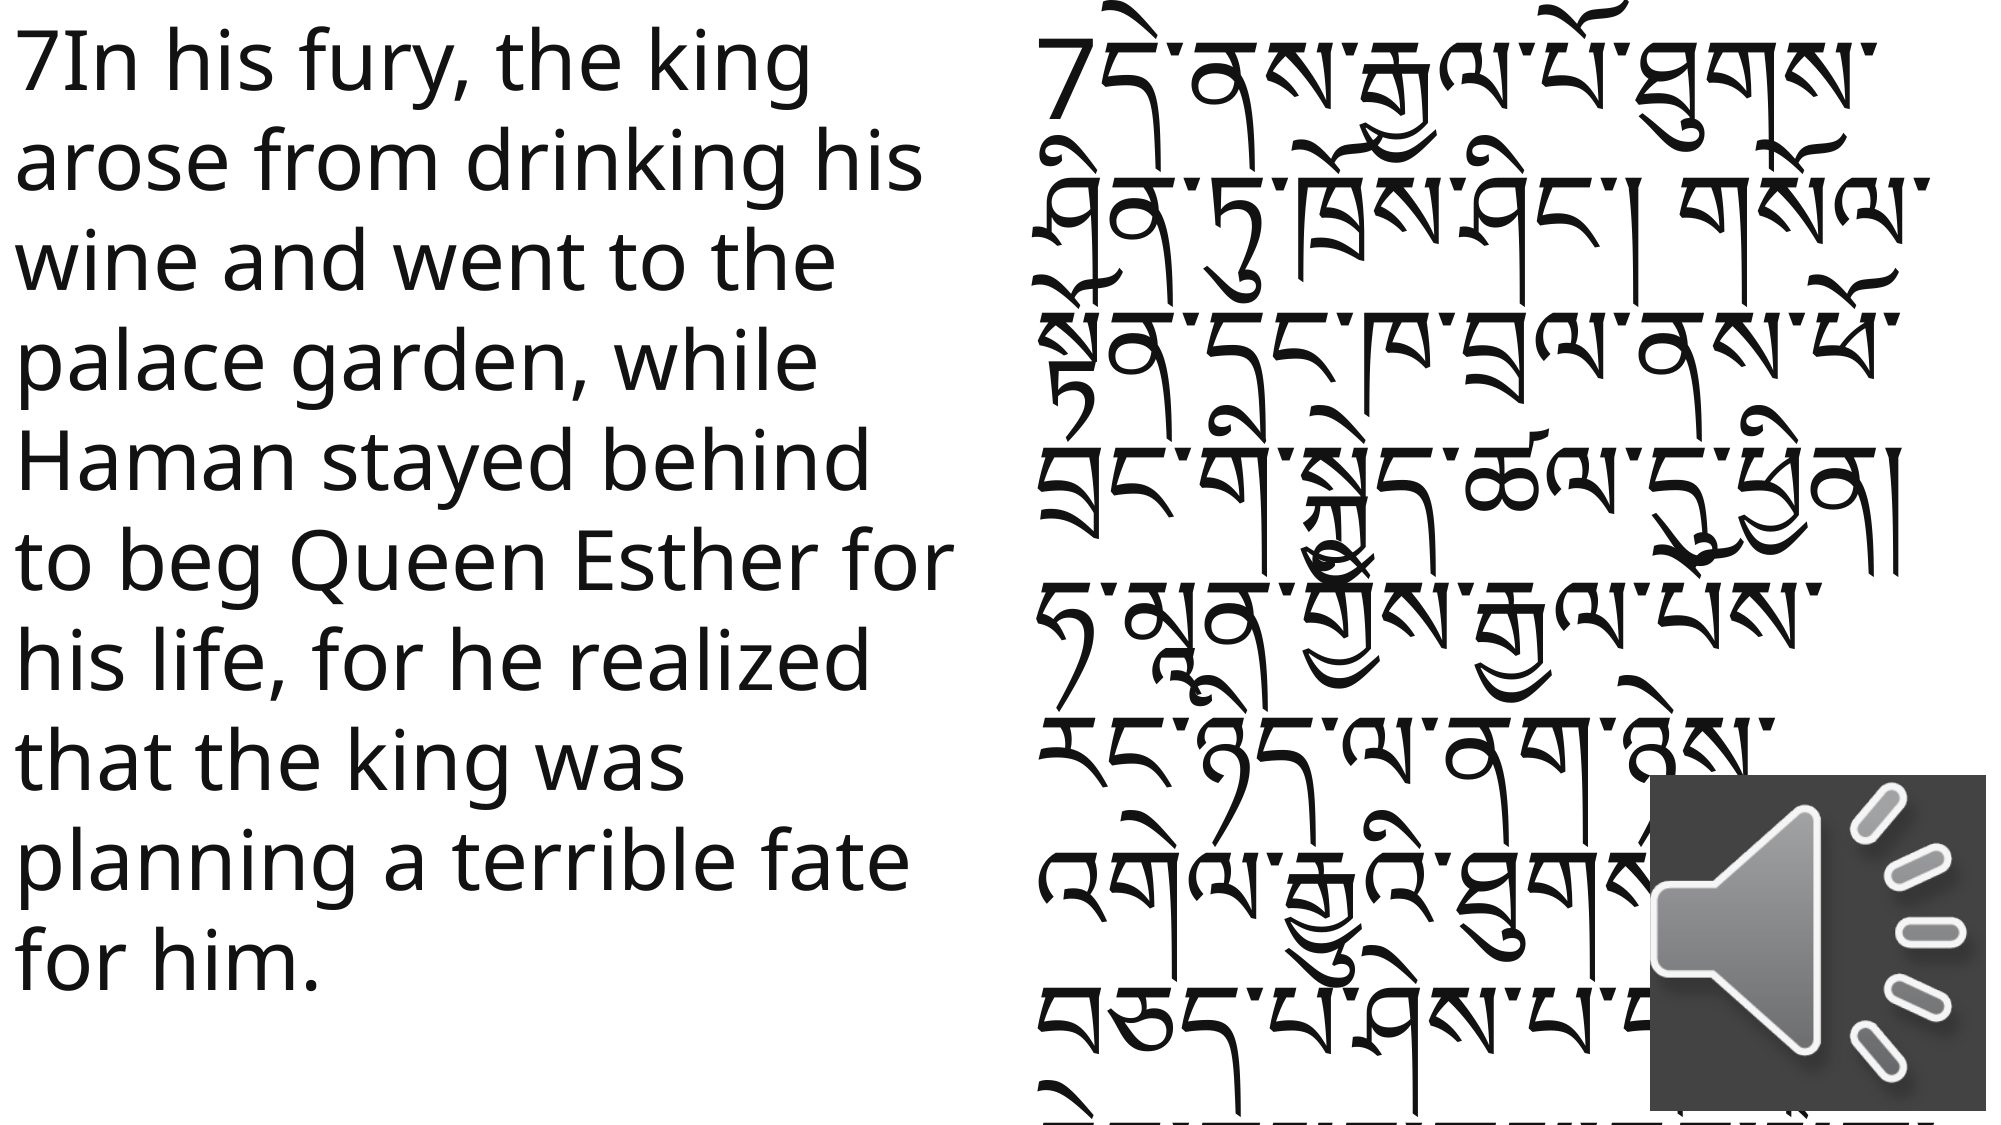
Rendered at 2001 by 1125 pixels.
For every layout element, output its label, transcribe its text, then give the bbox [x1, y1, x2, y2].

text_box 7In his fury, the king arose from drinking his wine and went to the palace garden, while Haman stayed behind to beg Queen Esther for his life, for he realized that the king was planning a terrible fate for him. [0, 0, 981, 1125]
picture [1648, 773, 1987, 1112]
text_box 7དེ་ནས་རྒྱལ་པོ་ཐུགས་ཤིན་ཏུ་ཁྲོས་ཤིང་། གསོལ་སྟོན་དང་ཁ་བྲལ་ནས་ཕོ་བྲང་གི་སྐྱེད་ཚལ་དུ་ཕྱིན། ཧ་མཱན་གྱིས་རྒྱལ་པོས་རང་ཉིད་ལ་ནག་ཉེས་འགེལ་རྒྱུའི་ཐུགས་ཐག་བཅད་པ་ཤེས་པ་དང་། དེར་བསྡད་ནས་རང་སྲོག་སྐྱོབ་ཕྱིར་རྒྱལ་མོ་ཨེས་སི་ཐེར་ལ་ཞུ་བ་ཕུལ་ཏོ། ། [1019, 0, 2000, 1125]
